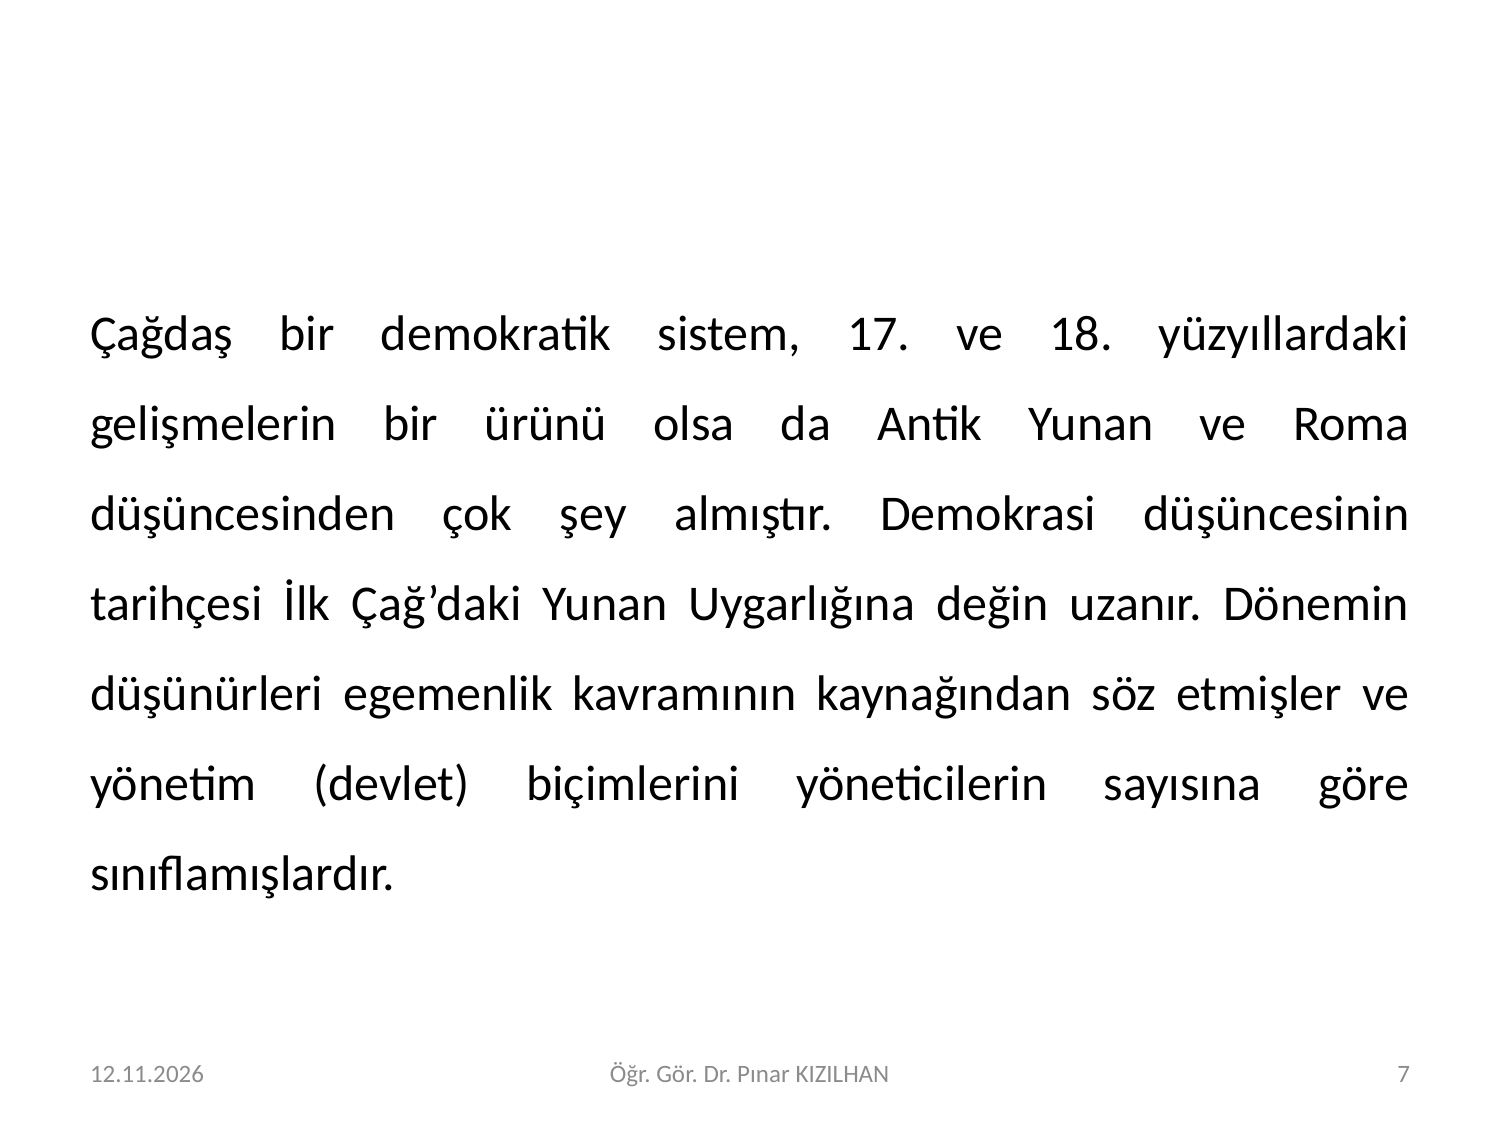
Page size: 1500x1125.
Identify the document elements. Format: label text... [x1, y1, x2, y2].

list Çağdaş bir demokratik sistem, 17. ve 18. yüzyıllardaki gelişmelerin bir ürünü olsa da Antik Yunan ve Roma düşüncesinden çok şey almıştır. Demokrasi düşüncesinin tarihçesi İlk Çağ’daki Yunan Uygarlığına değin uzanır. Dönemin düşünürleri egemenlik kavramının kaynağından söz etmişler ve yönetim (devlet) biçimlerini yöneticilerin sayısına göre sınıflamışlardır. [75, 262, 1425, 1005]
footer Öğr. Gör. Dr. Pınar KIZILHAN [512, 1042, 988, 1103]
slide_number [75, 1042, 425, 1103]
slide_number 7 [1074, 1042, 1425, 1103]
